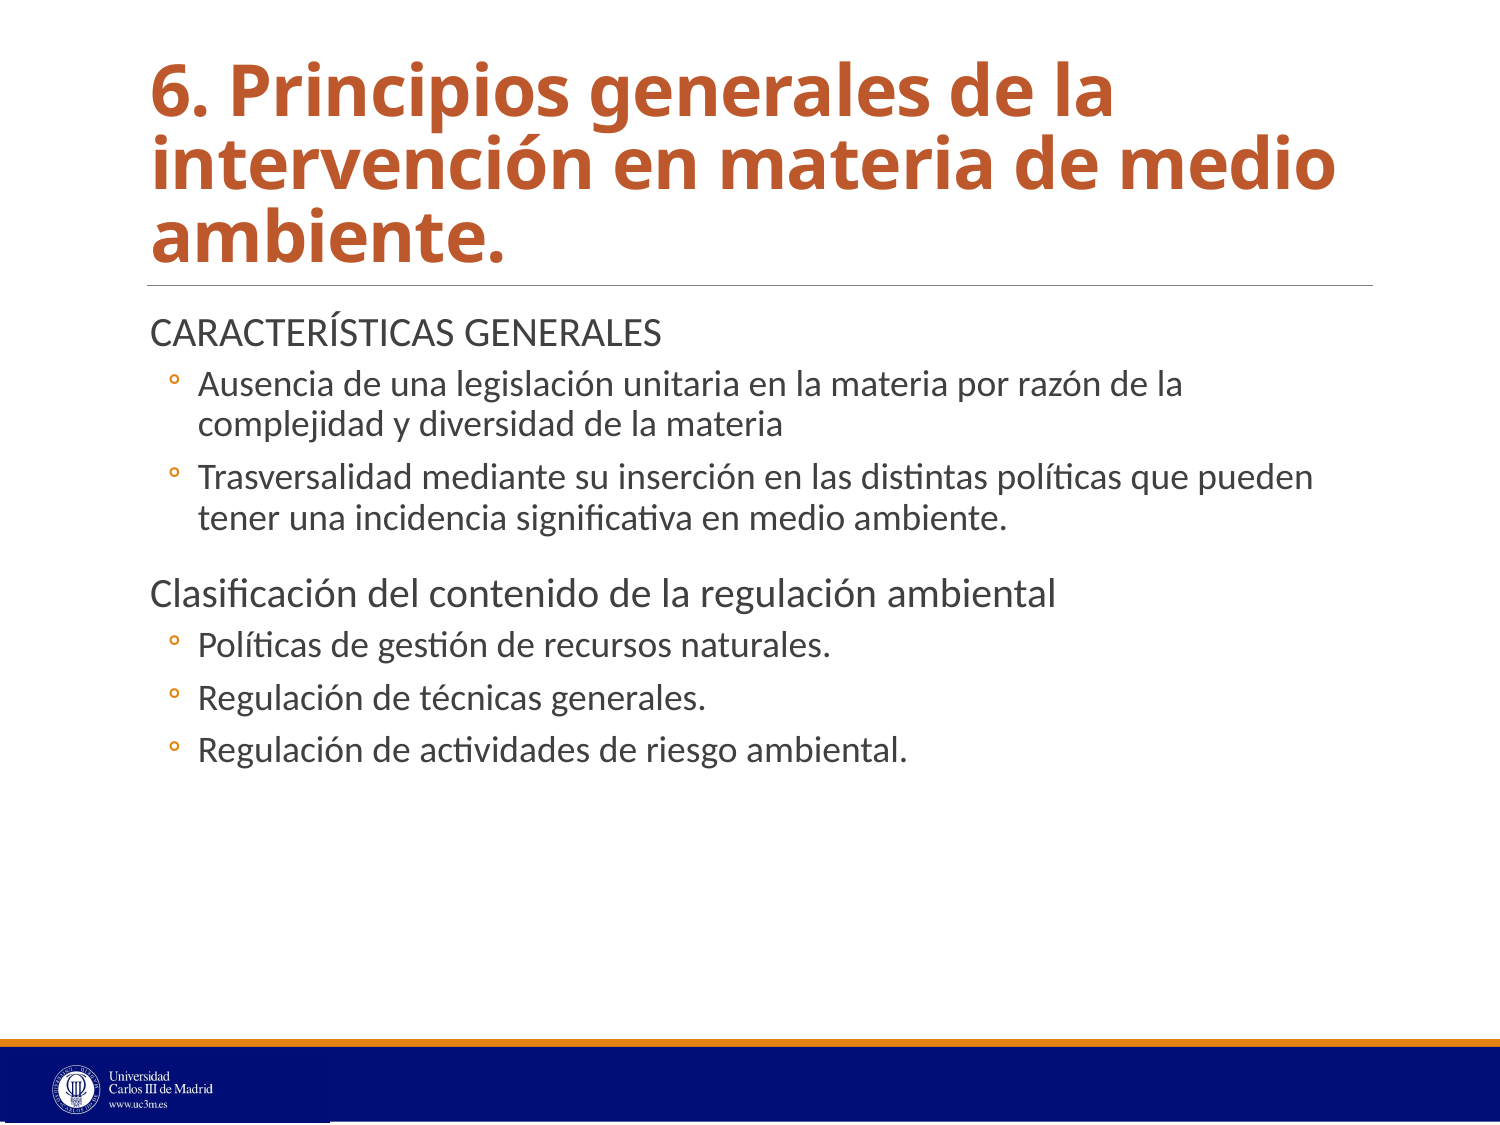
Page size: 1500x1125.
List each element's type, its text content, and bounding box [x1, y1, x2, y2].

list CARACTERÍSTICAS GENERALES Ausencia de una legislación unitaria en la materia por razón de la complejidad y diversidad de la materia Trasversalidad mediante su inserción en las distintas políticas que pueden tener una incidencia significativa en medio ambiente. Clasificación del contenido de la regulación ambiental Políticas de gestión de recursos naturales. Regulación de técnicas generales. Regulación de actividades de riesgo ambiental. [135, 302, 1373, 963]
title 6. Principios generales de la intervención en materia de medio ambiente. [135, 47, 1373, 285]
picture [5, 1056, 330, 1123]
